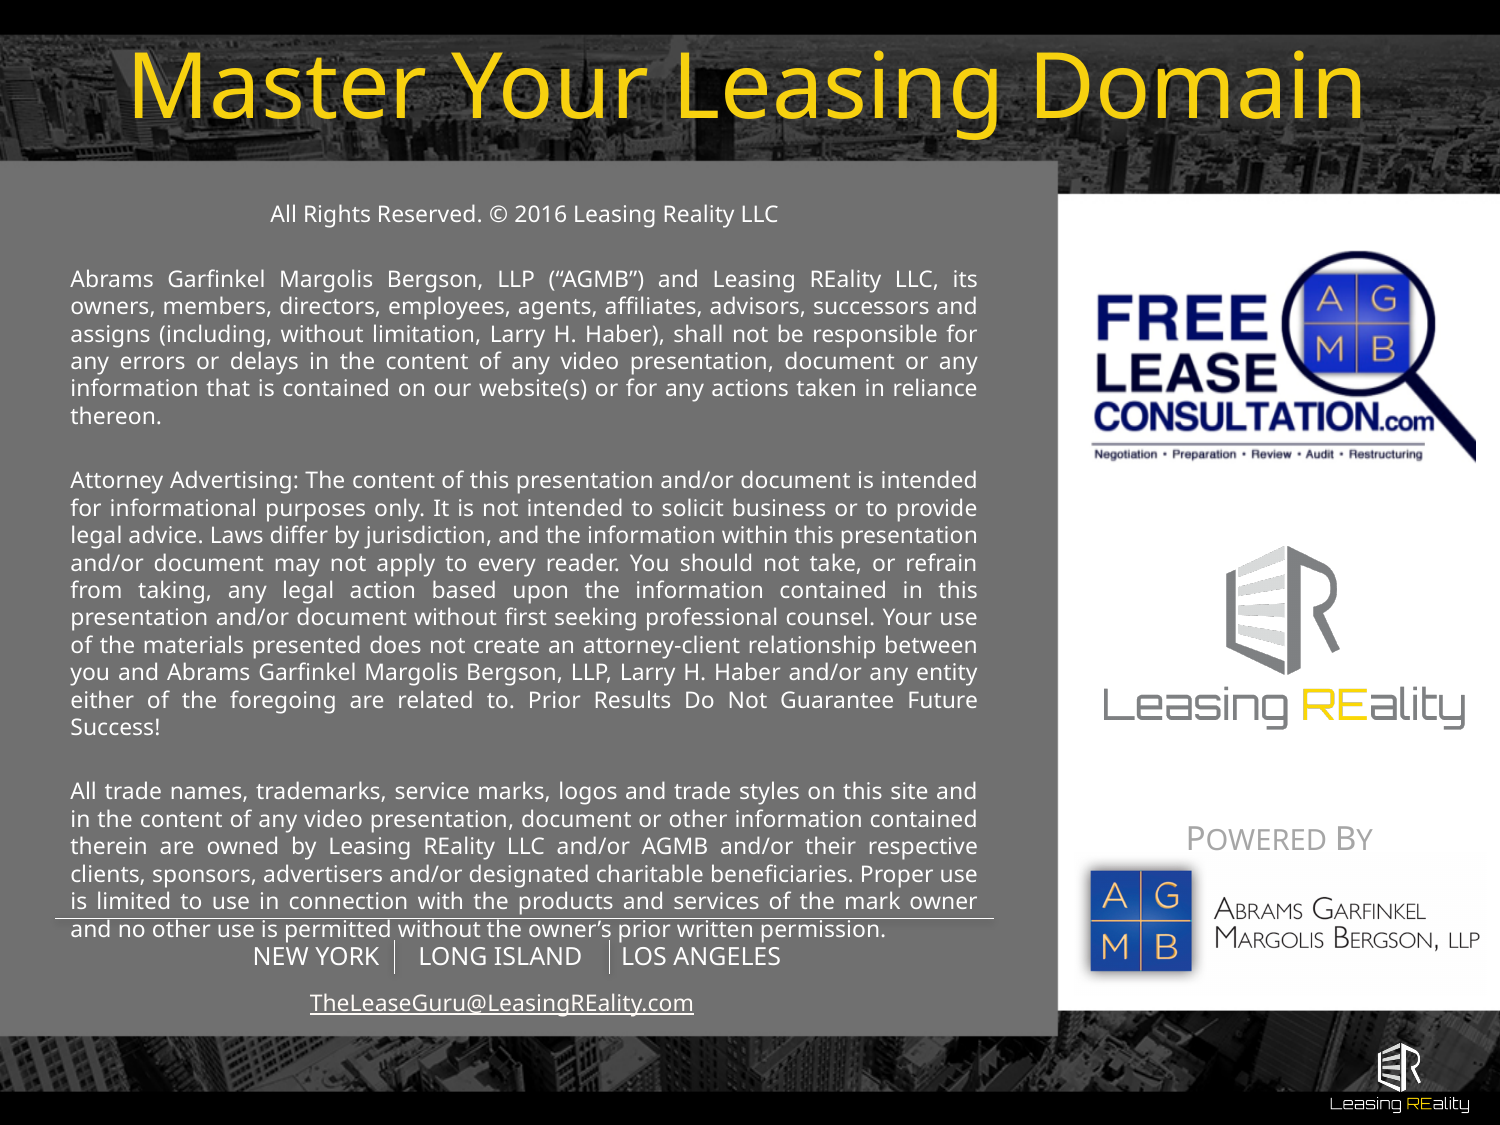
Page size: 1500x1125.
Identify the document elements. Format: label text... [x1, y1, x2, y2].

text_box NEW YORK LONG ISLAND LOS ANGELES [40, 933, 995, 978]
text_box Master Your Leasing Domain [30, 19, 1466, 172]
text_box TheLeaseGuru@LeasingREality.com [169, 980, 835, 1027]
picture [0, 0, 1500, 1125]
text_box POWERED BY [1079, 809, 1479, 851]
text_box All Rights Reserved. © 2016 Leasing Reality LLC Abrams Garfinkel Margolis Bergson, LLP (“AGMB”) and Leasing REality LLC, its owners, members, directors, employees, agents, affiliates, advisors, successors and assigns (including, without limitation, Larry H. Haber), shall not be responsible for any errors or delays in the content of any video presentation, document or any information that is contained on our website(s) or for any actions taken in reliance thereon. Attorney Advertising: The content of this presentation and/or document is intended for informational purposes only. It is not intended to solicit business or to provide legal advice. Laws differ by jurisdiction, and the information within this presentation and/or document may not apply to every reader. You should not take, or refrain from taking, any legal action based upon the information contained in this presentation and/or document without first seeking professional counsel. Your use of the materials presented does not create an attorney-client relationship between you and Abrams Garfinkel Margolis Bergson, LLP, Larry H. Haber and/or any entity either of the foregoing are related to. Prior Results Do Not Guarantee Future Success! All trade names, trademarks, service marks, logos and trade styles on this site and in the content of any video presentation, document or other information contained therein are owned by Leasing REality LLC and/or AGMB and/or their respective clients, sponsors, advertisers and/or designated charitable beneficiaries. Proper use is limited to use in connection with the products and services of the mark owner and no other use is permitted without the owner’s prior written permission. [55, 192, 995, 897]
